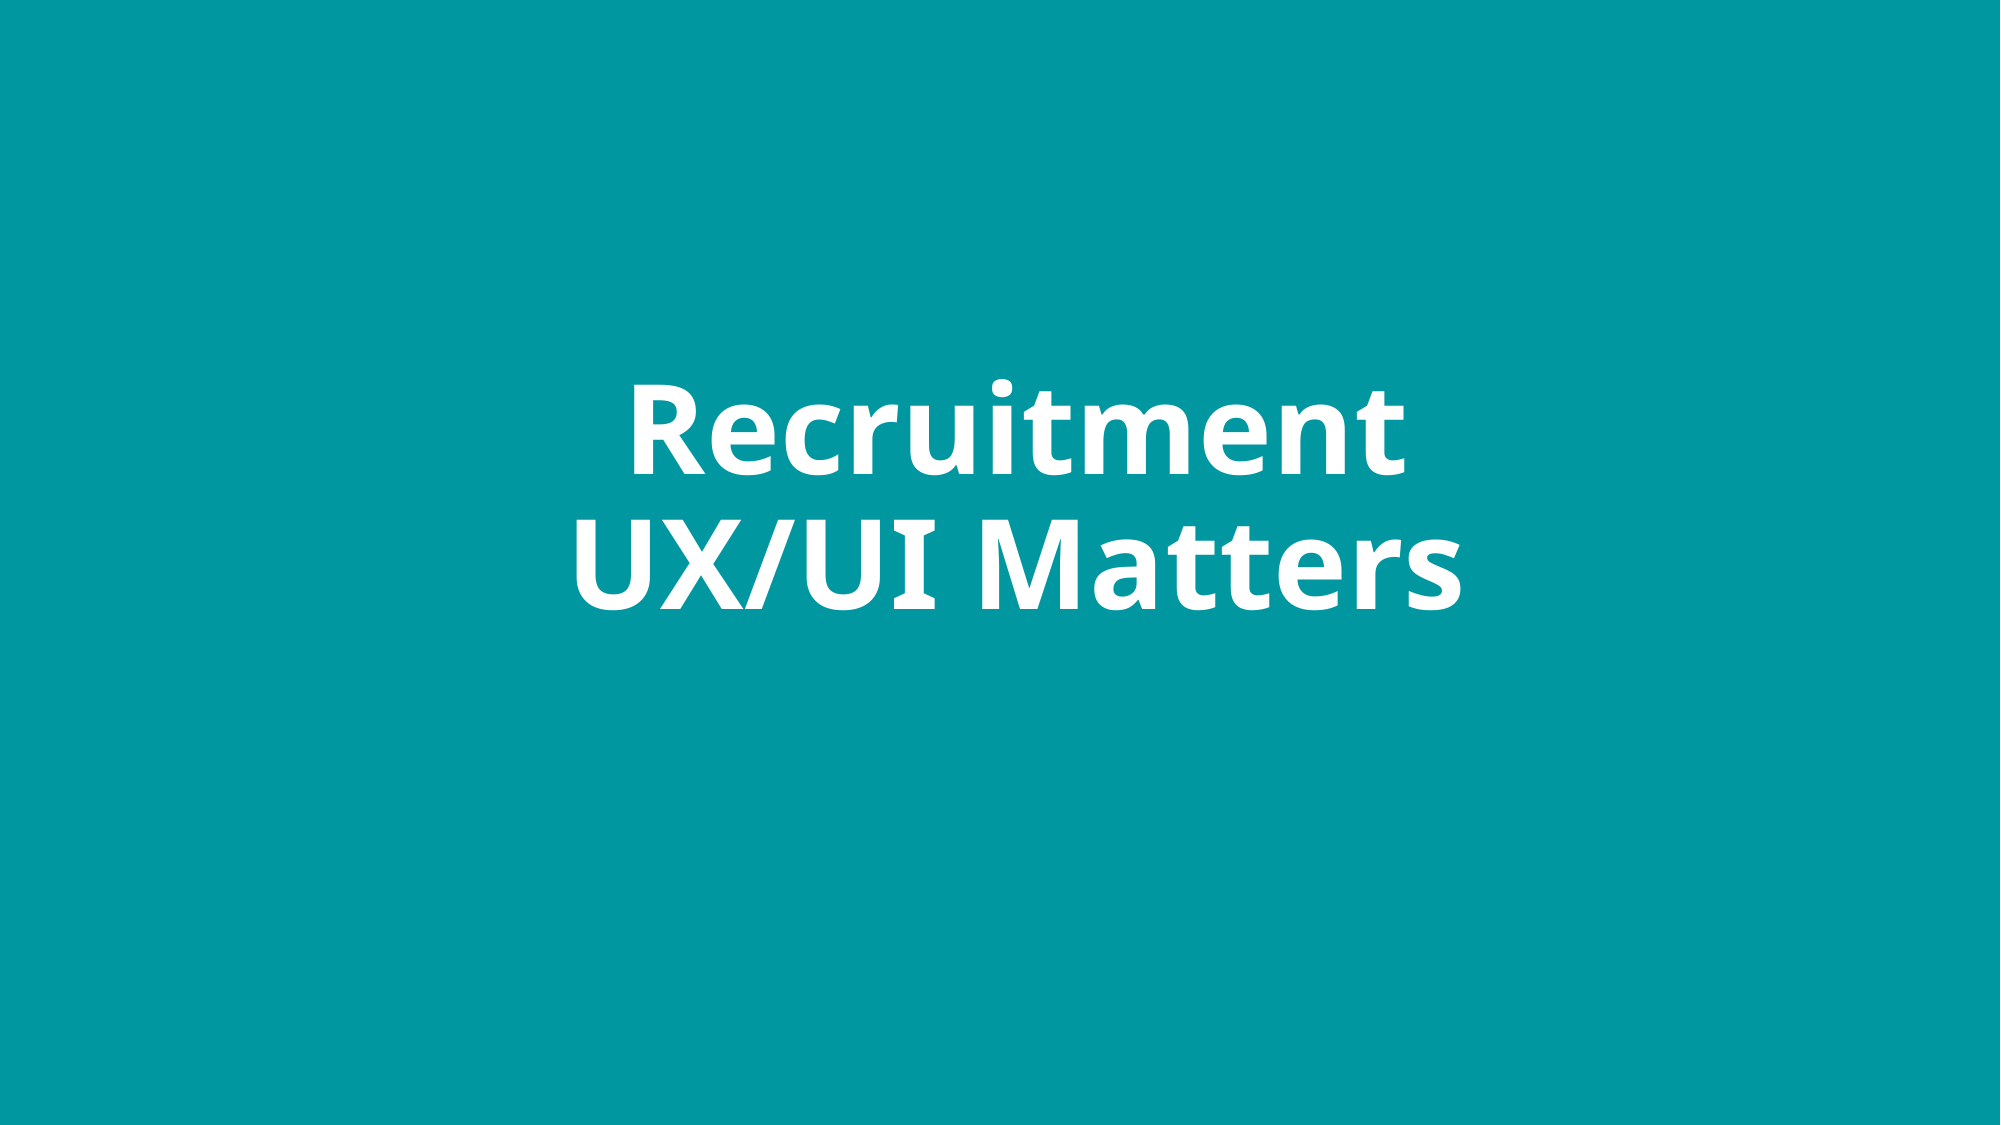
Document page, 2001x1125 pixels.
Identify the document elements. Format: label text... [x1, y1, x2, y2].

title Recruitment UX/UI Matters [274, 218, 1759, 784]
